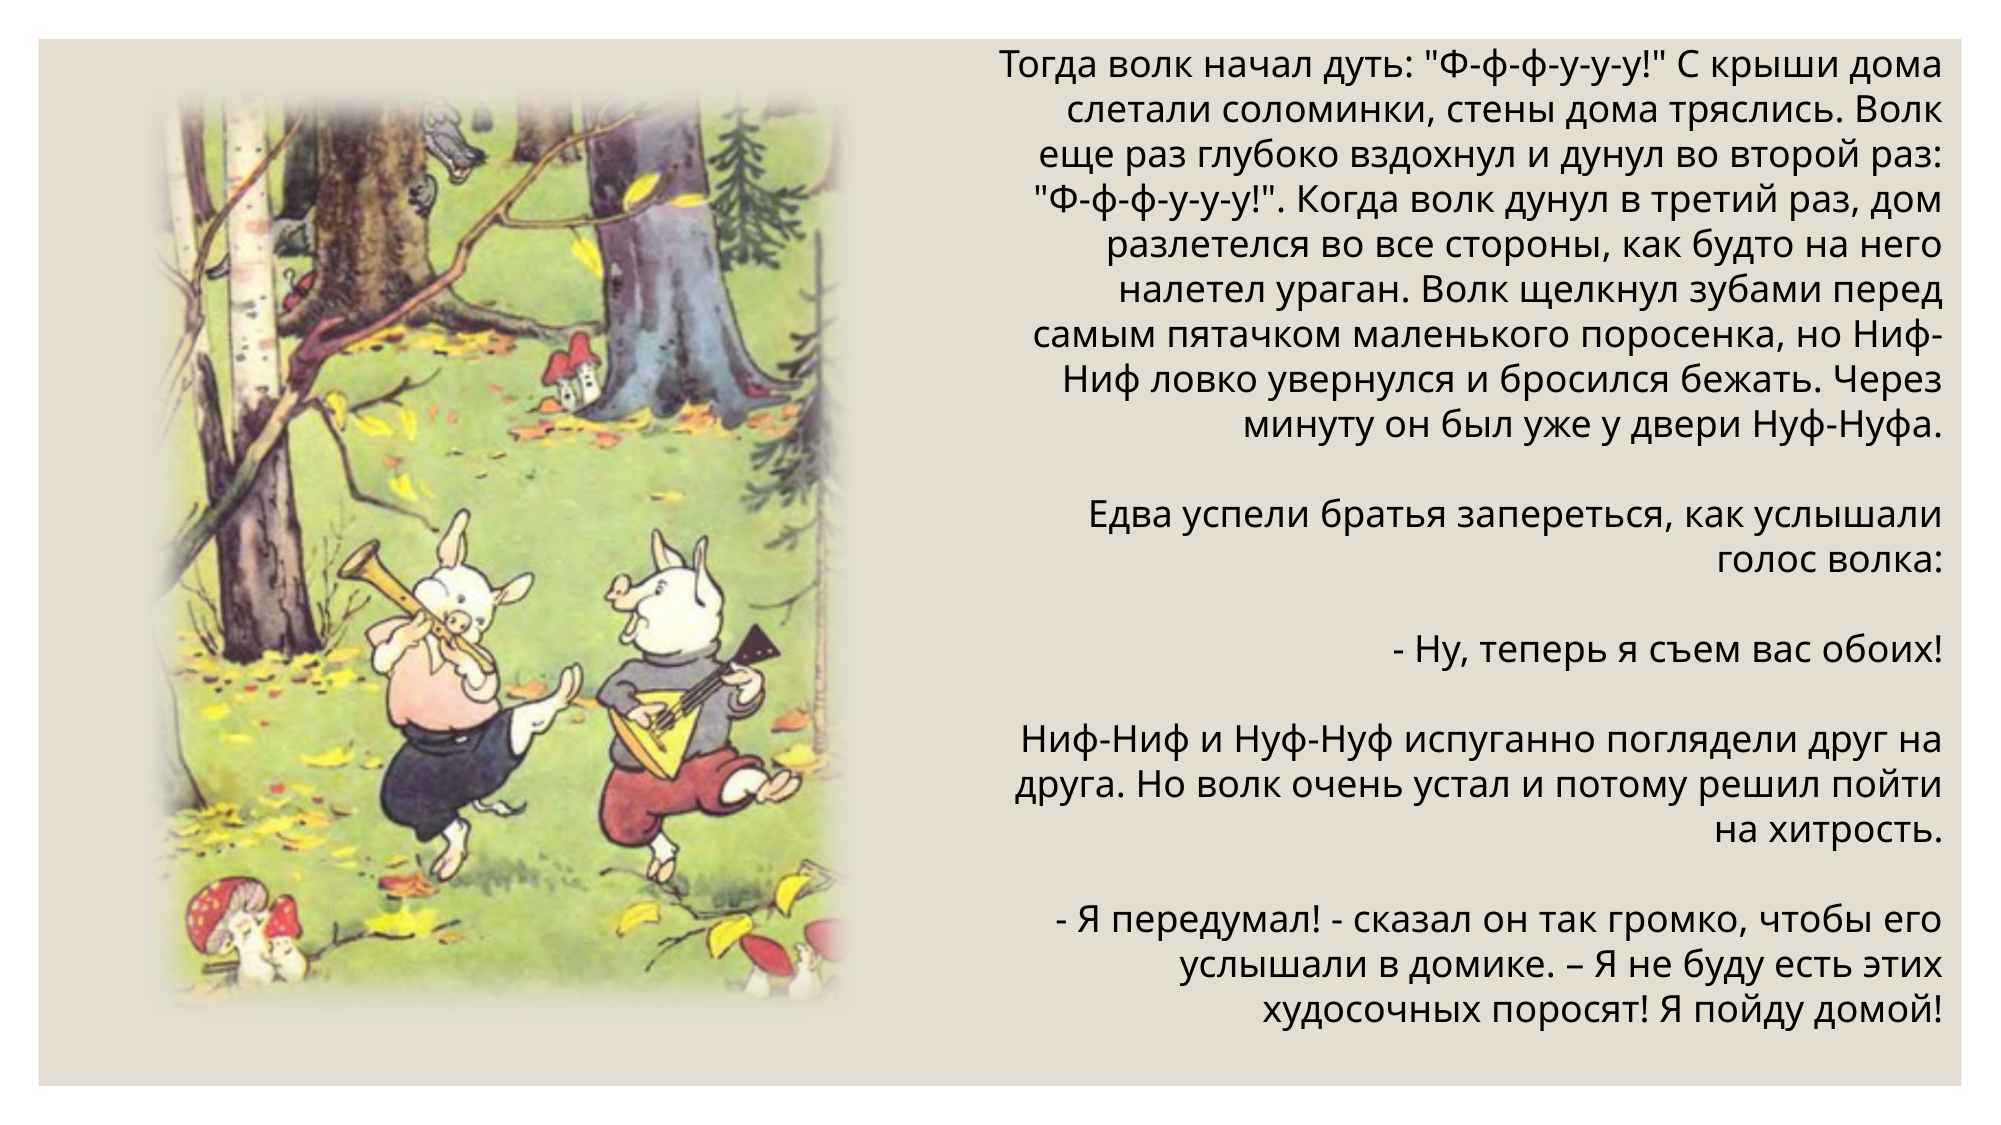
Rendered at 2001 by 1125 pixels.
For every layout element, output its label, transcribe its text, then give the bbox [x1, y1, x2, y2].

picture [146, 85, 857, 1019]
text_box Тогда волк начал дуть: "Ф-ф-ф-у-у-у!" С крыши дома слетали соломинки, стены дома тряслись. Волк еще раз глубоко вздохнул и дунул во второй раз: "Ф-ф-ф-у-у-у!". Когда волк дунул в третий раз, дом разлетелся во все стороны, как будто на него налетел ураган. Волк щелкнул зубами перед самым пятачком маленького поросенка, но Ниф-Ниф ловко увернулся и бросился бежать. Через минуту он был уже у двери Нуф-Нуфа. Едва успели братья запереться, как услышали голос волка: - Ну, теперь я съем вас обоих! Ниф-Ниф и Нуф-Нуф испуганно поглядели друг на друга. Но волк очень устал и потому решил пойти на хитрость. - Я передумал! - сказал он так громко, чтобы его услышали в домике. – Я не буду есть этих худосочных поросят! Я пойду домой! [977, 0, 1959, 1038]
